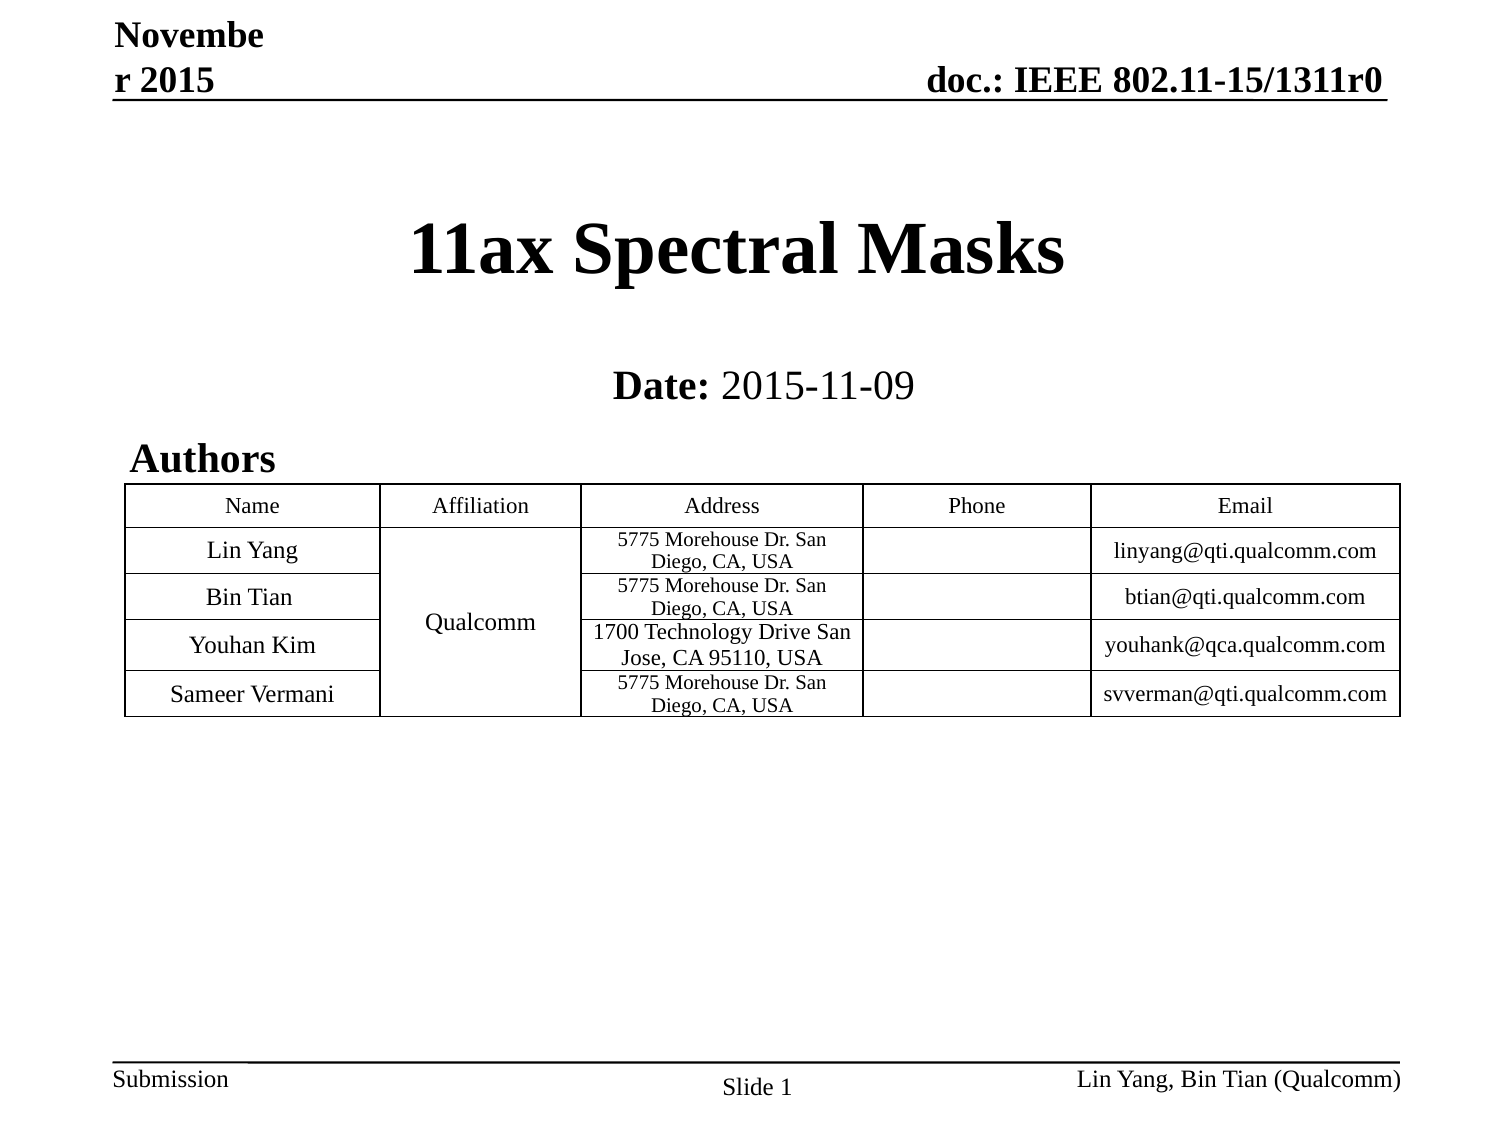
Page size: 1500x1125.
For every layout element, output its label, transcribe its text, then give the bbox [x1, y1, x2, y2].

title Authors [114, 437, 1390, 476]
table_cell youhank@qca.qualcomm.com [1092, 620, 1399, 670]
list Date: 2015-11-09 [126, 349, 1402, 413]
table_cell 1700 Technology Drive San Jose, CA 95110, USA [582, 620, 862, 670]
table_cell svverman@qti.qualcomm.com [1092, 671, 1399, 716]
text_box 11ax Spectral Masks [99, 187, 1375, 300]
table_header Address [582, 485, 862, 527]
table_cell btian@qti.qualcomm.com [1092, 574, 1399, 619]
table_cell Lin Yang [126, 528, 379, 573]
table_cell 5775 Morehouse Dr. San Diego, CA, USA [582, 528, 862, 573]
table_cell 5775 Morehouse Dr. San Diego, CA, USA [582, 574, 862, 619]
slide_number Slide 1 [714, 1070, 801, 1100]
table_cell 5775 Morehouse Dr. San Diego, CA, USA [582, 671, 862, 716]
table_header Email [1092, 485, 1399, 527]
table_cell Youhan Kim [126, 620, 379, 670]
table_cell linyang@qti.qualcomm.com [1092, 528, 1399, 573]
table_header Phone [864, 485, 1090, 527]
table_cell Bin Tian [126, 574, 379, 619]
footer Lin Yang, Bin Tian (Qualcomm) [1072, 1062, 1402, 1093]
table_header Affiliation [381, 485, 580, 527]
table_cell [864, 528, 1090, 573]
table_cell Qualcomm [381, 528, 580, 716]
table_cell [864, 620, 1090, 670]
table_cell Sameer Vermani [126, 671, 379, 716]
table_cell [864, 671, 1090, 716]
table_cell [864, 574, 1090, 619]
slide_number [114, 54, 269, 101]
table_header Name [126, 485, 379, 527]
